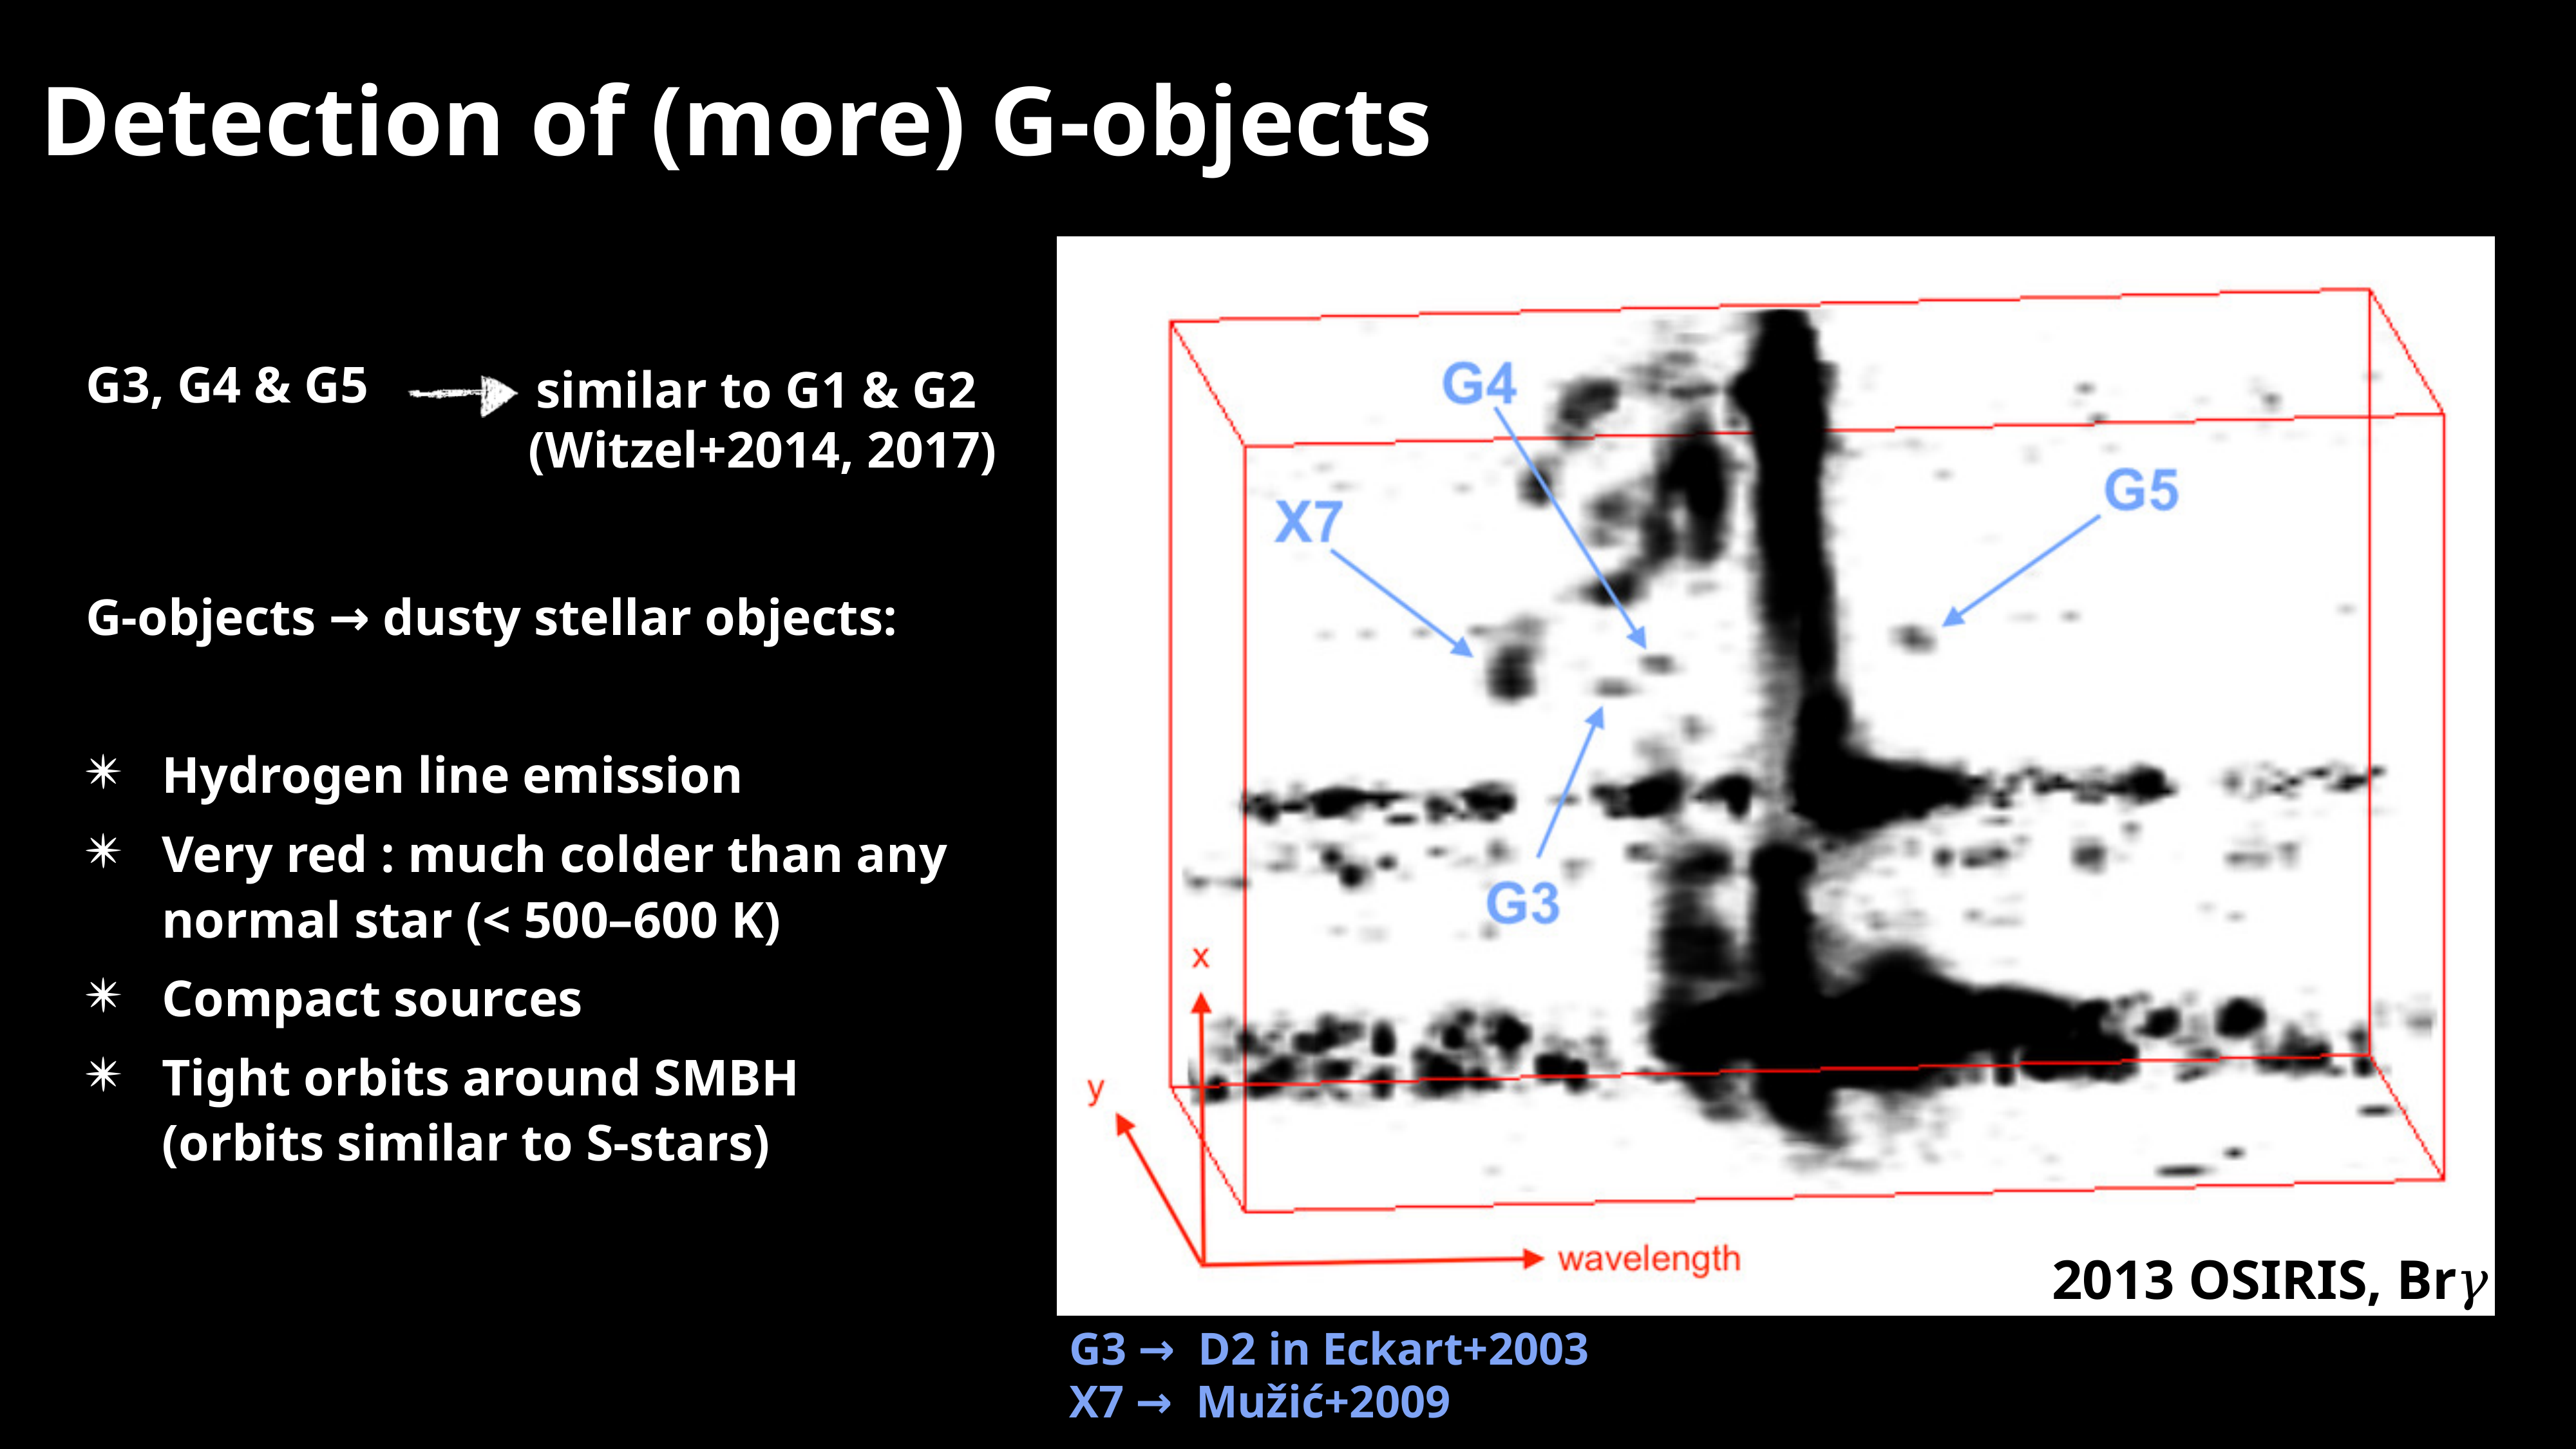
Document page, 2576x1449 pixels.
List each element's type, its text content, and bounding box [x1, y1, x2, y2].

text_box 2013 OSIRIS, Br𝛾 [2496, 1240, 2498, 1315]
text_box G3, G4 & G5 [80, 348, 387, 419]
text_box G3 → D2 in Eckart+2003 X7 → Mužić+2009 [1064, 1316, 1596, 1432]
text_box G-objects → dusty stellar objects: Hydrogen line emission Very red : much colder than any normal star (< 500–600 K) Compact sources Tight orbits around SMBH (orbits similar to S-stars) [80, 574, 996, 1177]
text_box Detection of (more) G-objects [35, 54, 1439, 180]
picture [1056, 236, 2496, 1316]
text_box similar to G1 & G2 (Witzel+2014, 2017) [523, 353, 1003, 483]
picture [401, 375, 524, 419]
